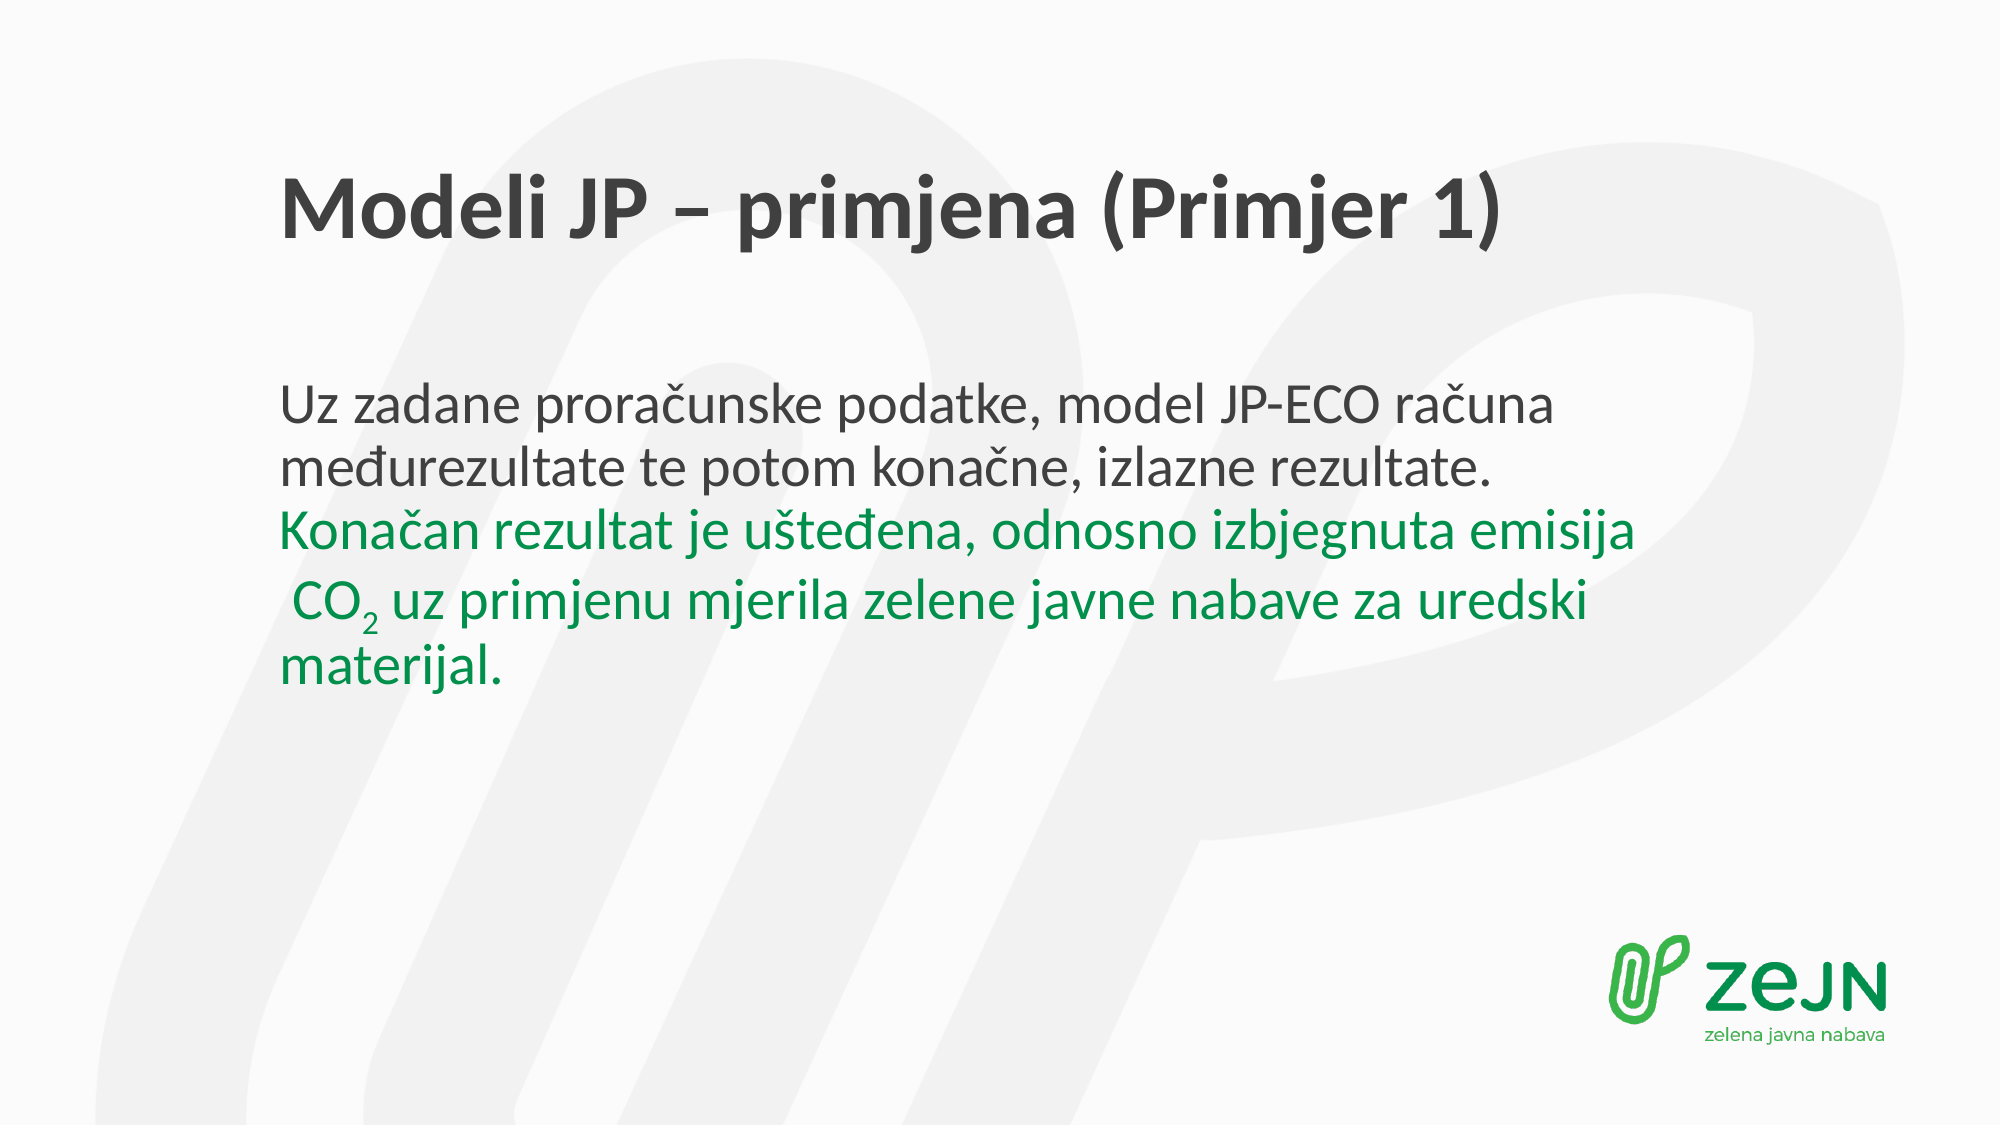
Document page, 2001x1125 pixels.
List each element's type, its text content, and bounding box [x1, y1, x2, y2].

title Modeli JP – primjena (Primjer 1) [264, 127, 1829, 291]
picture [0, 0, 2000, 1125]
list Uz zadane proračunske podatke, model JP-ECO računa međurezultate te potom konačne, izlazne rezultate. Konačan rezultat je ušteđena, odnosno izbjegnuta emisija CO2 uz primjenu mjerila zelene javne nabave za uredski materijal. [264, 365, 1829, 947]
